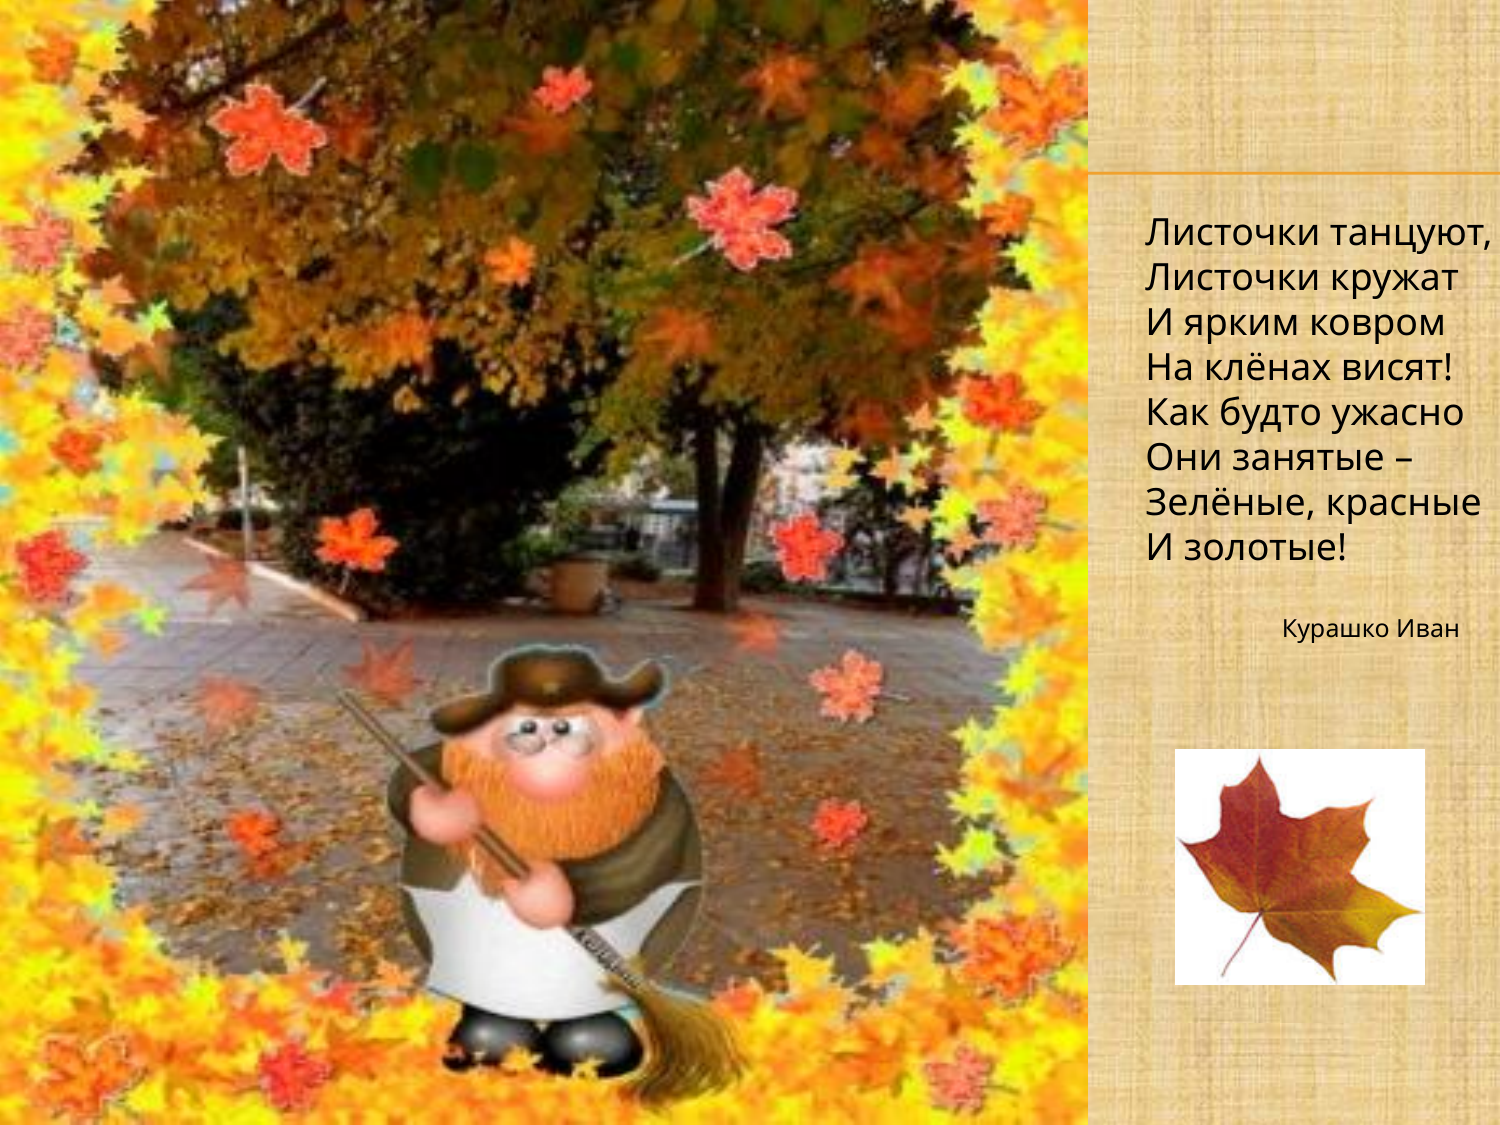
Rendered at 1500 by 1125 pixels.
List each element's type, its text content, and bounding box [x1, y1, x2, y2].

picture [0, 0, 1500, 1125]
text_box Листочки танцуют, Листочки кружат И ярким ковром На клёнах висят! Как будто ужасно Они занятые – Зелёные, красные И золотые! Курашко Иван [1130, 200, 1500, 650]
